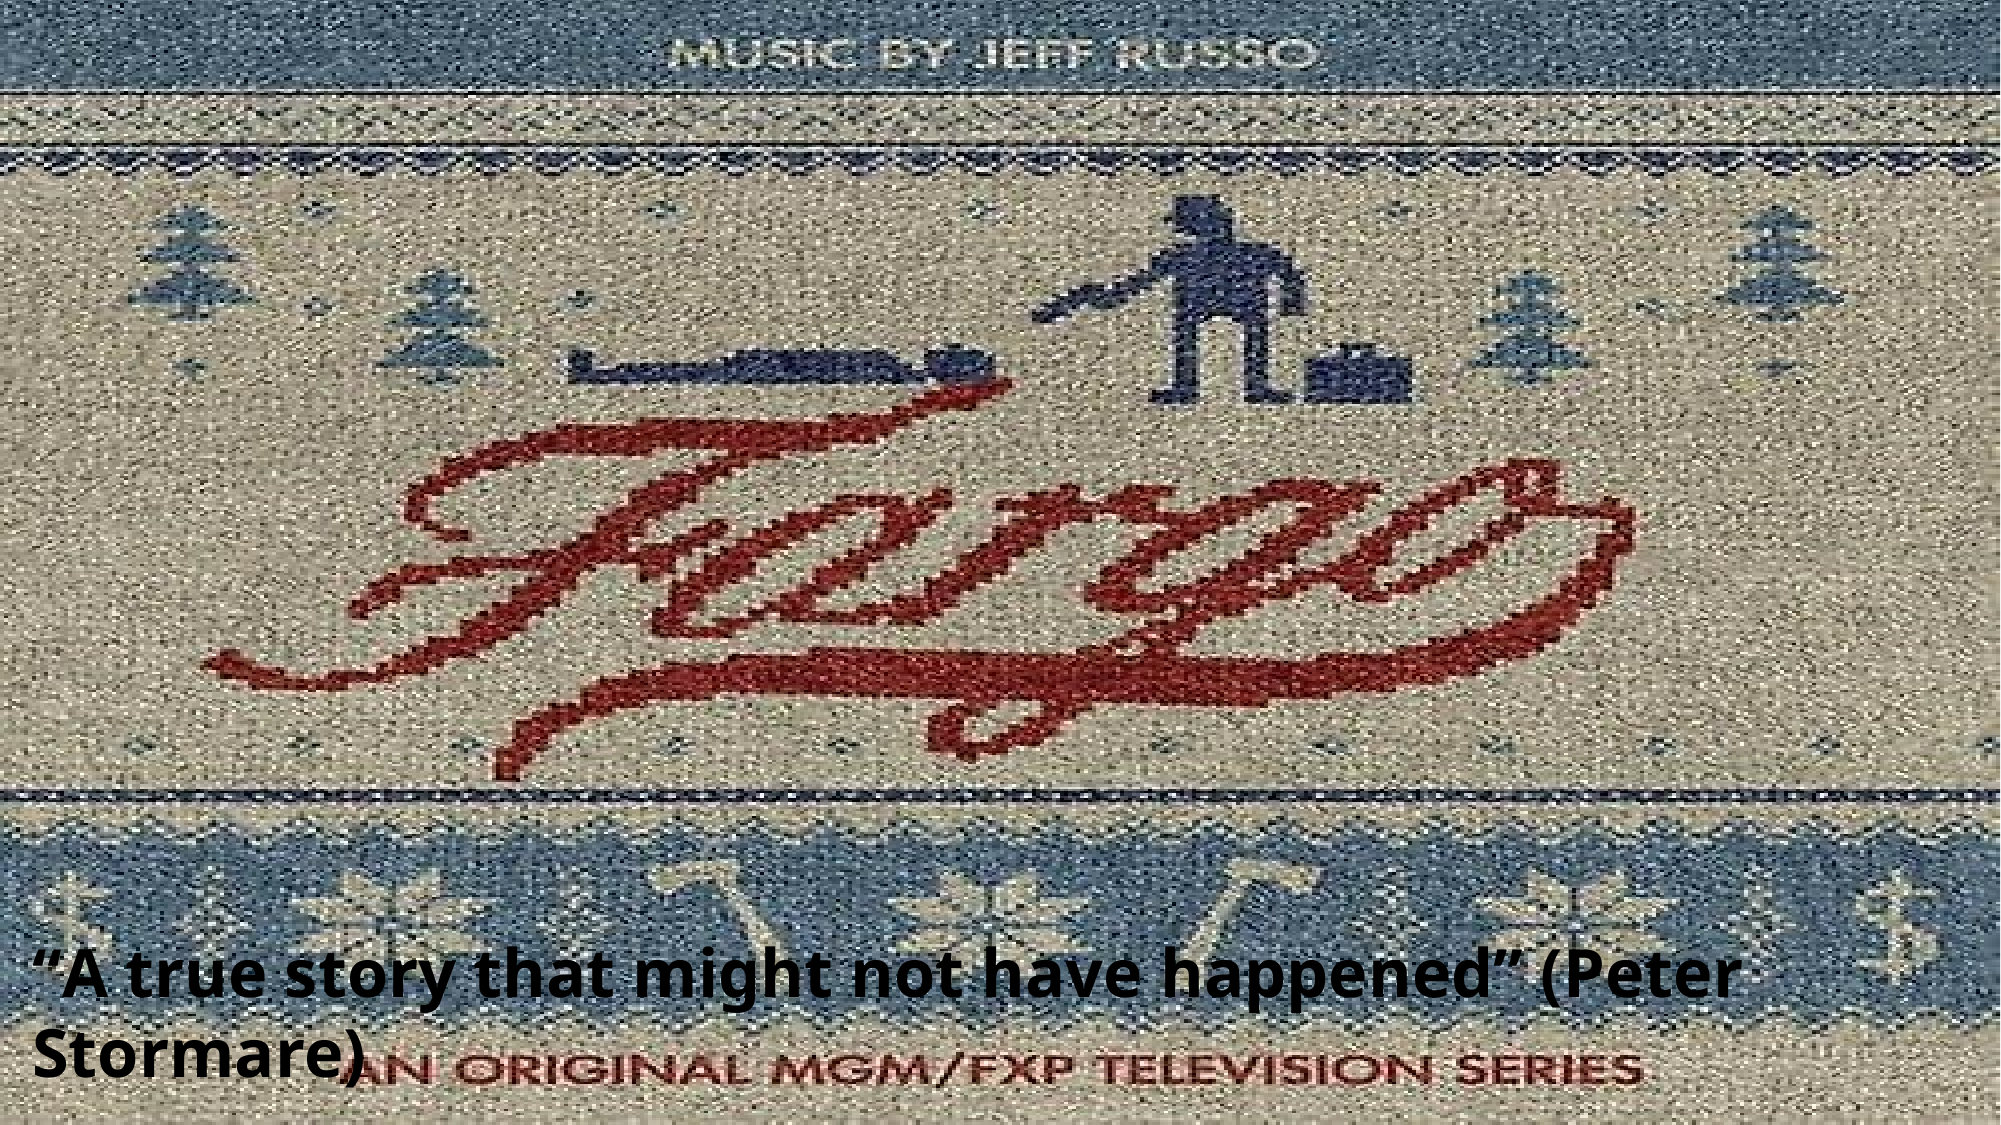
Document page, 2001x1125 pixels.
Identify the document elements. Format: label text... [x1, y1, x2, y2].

picture [0, 0, 2001, 1125]
text_box “A true story that might not have happened” (Peter Stormare) [17, 923, 2000, 1098]
